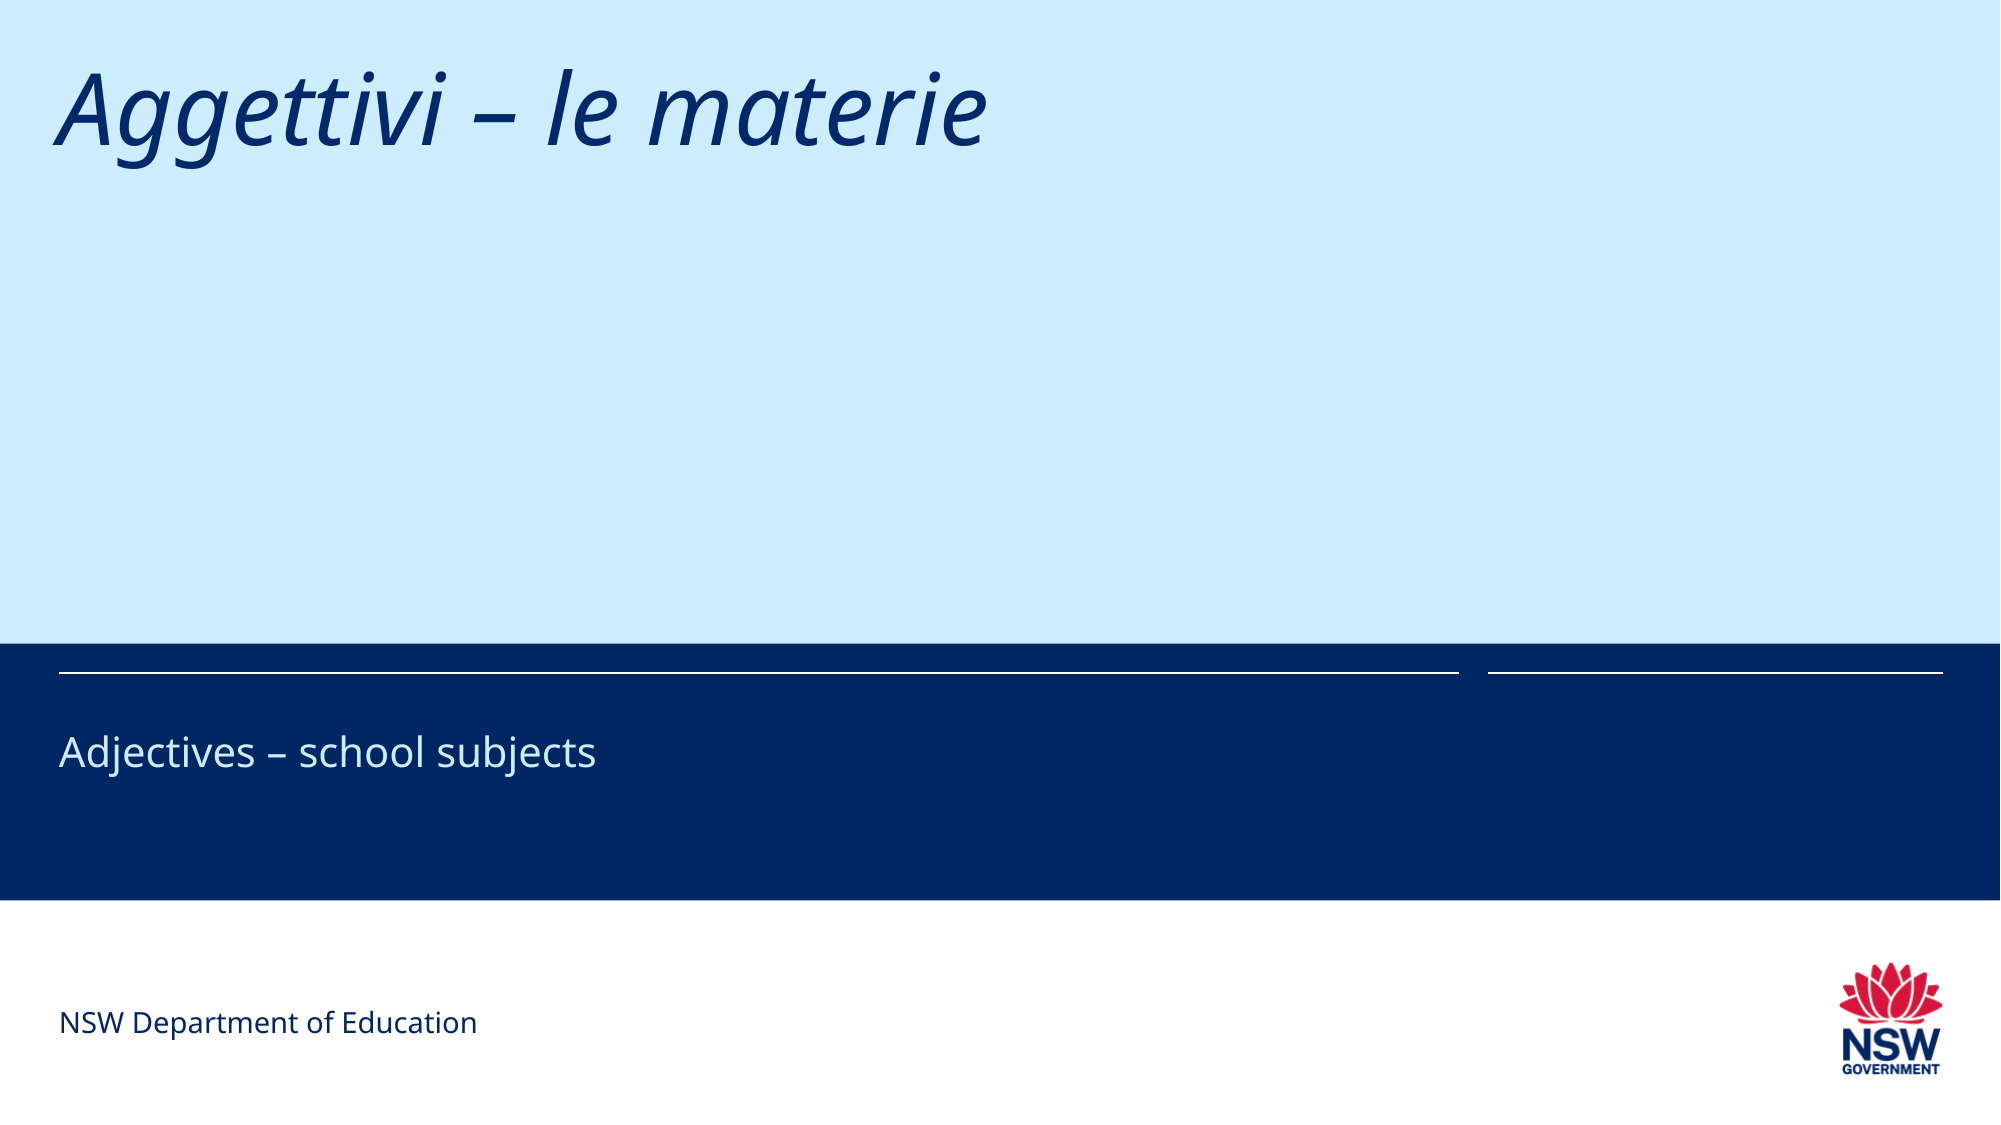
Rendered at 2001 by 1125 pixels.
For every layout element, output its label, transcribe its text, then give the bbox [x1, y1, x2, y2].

title Aggettivi – le materie [59, 59, 1943, 473]
footer NSW Department of Education [59, 962, 798, 1075]
list Adjectives – school subjects [59, 701, 1459, 771]
picture [1839, 962, 1943, 1075]
